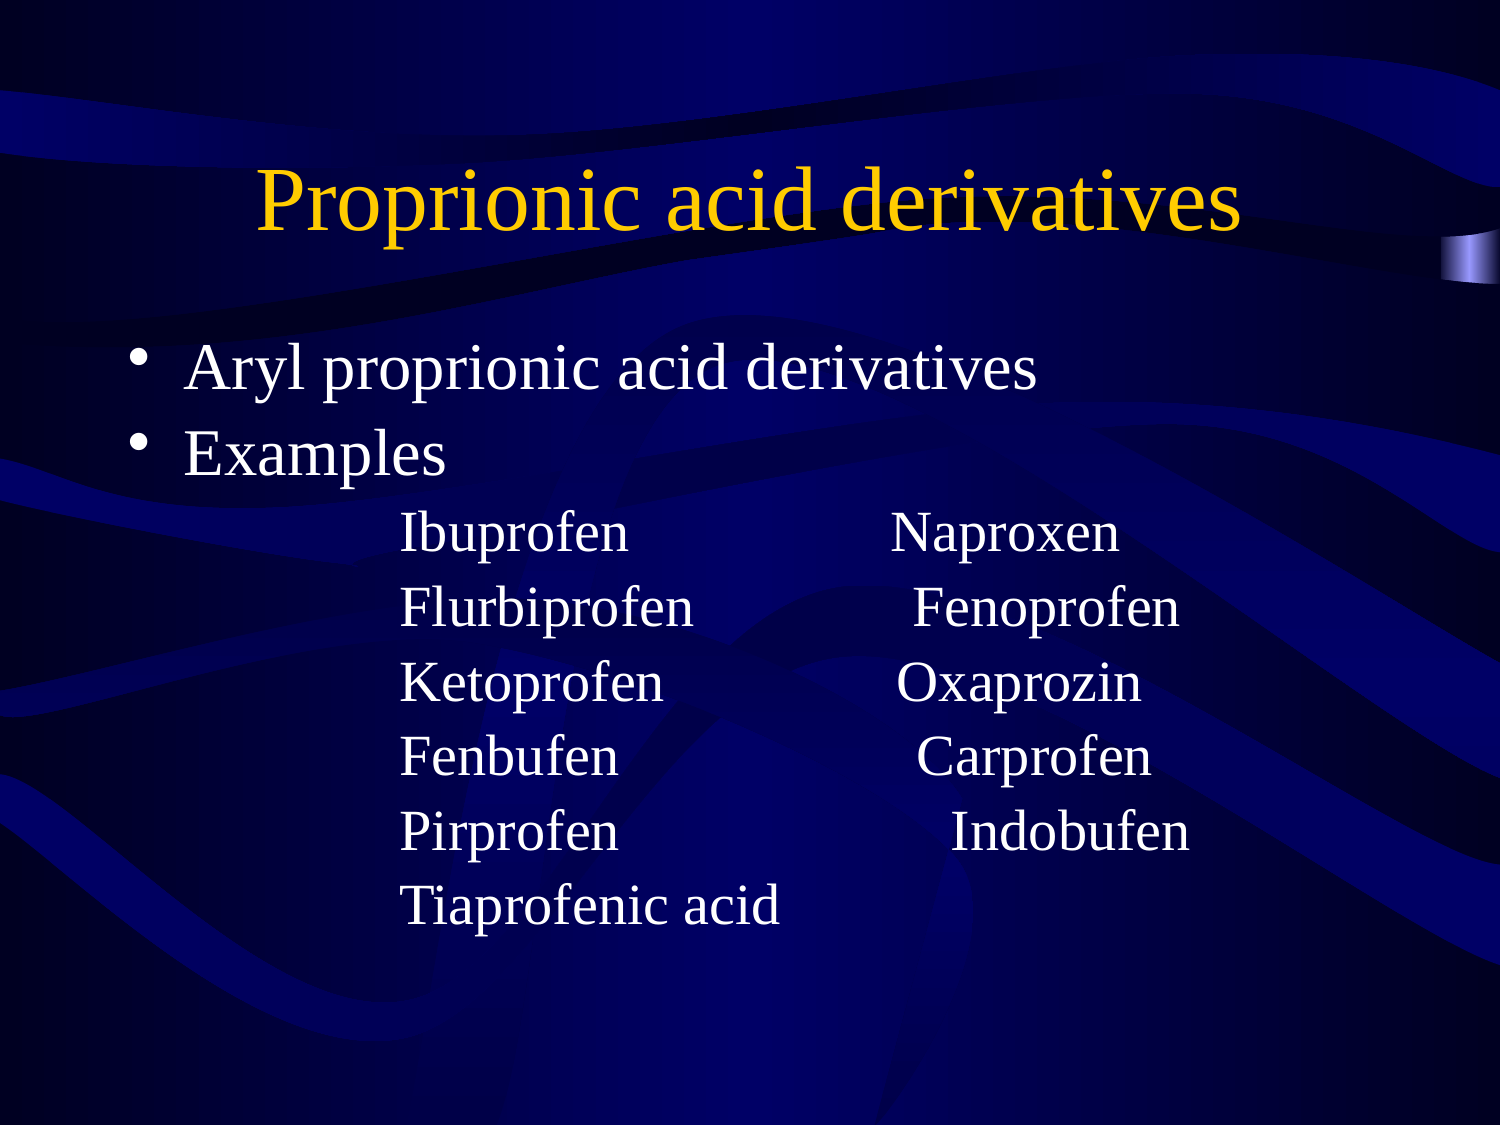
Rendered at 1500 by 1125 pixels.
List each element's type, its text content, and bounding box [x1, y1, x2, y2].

title Proprionic acid derivatives [112, 99, 1388, 288]
list Aryl proprionic acid derivatives Examples Ibuprofen Naproxen Flurbiprofen Fenoprofen Ketoprofen Oxaprozin Fenbufen Carprofen Pirprofen Indobufen Tiaprofenic acid [112, 324, 1388, 1000]
